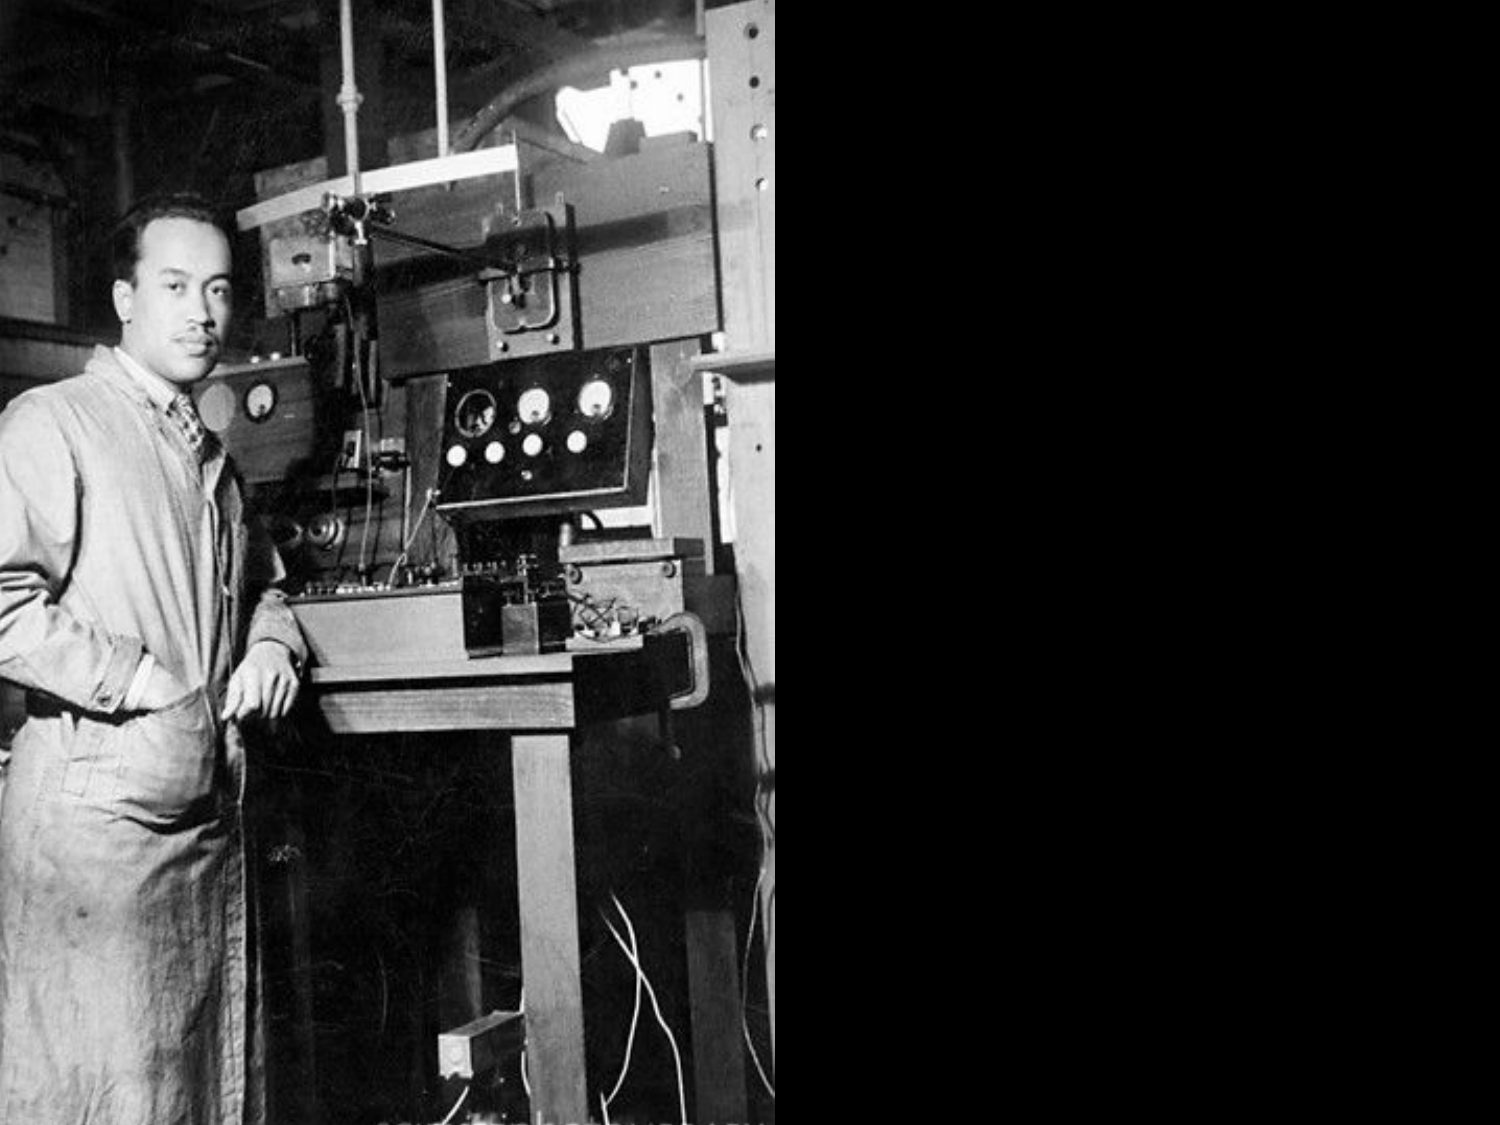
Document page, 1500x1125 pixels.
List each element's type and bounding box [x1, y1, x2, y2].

picture [0, 0, 776, 1125]
